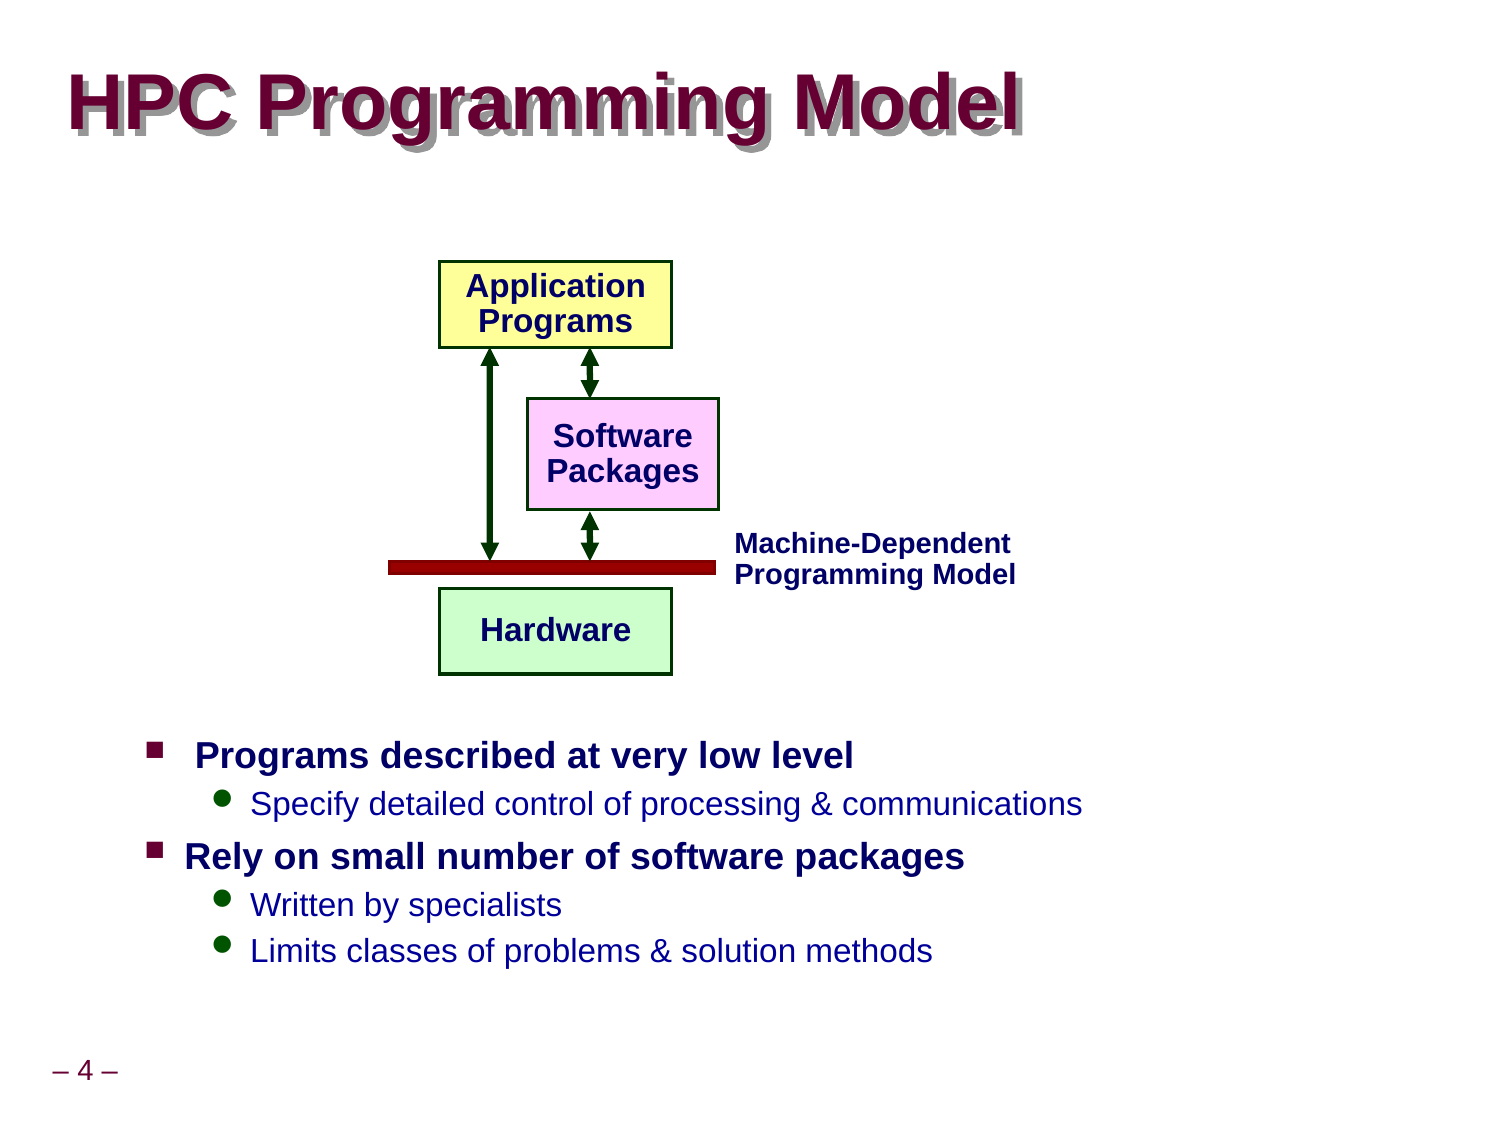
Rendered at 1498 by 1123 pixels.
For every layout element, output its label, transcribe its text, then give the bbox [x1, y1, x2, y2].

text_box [389, 261, 1025, 675]
title HPC Programming Model [66, 40, 1495, 169]
list Programs described at very low level Specify detailed control of processing & communications Rely on small number of software packages Written by specialists Limits classes of problems & solution methods [47, 723, 1409, 1056]
